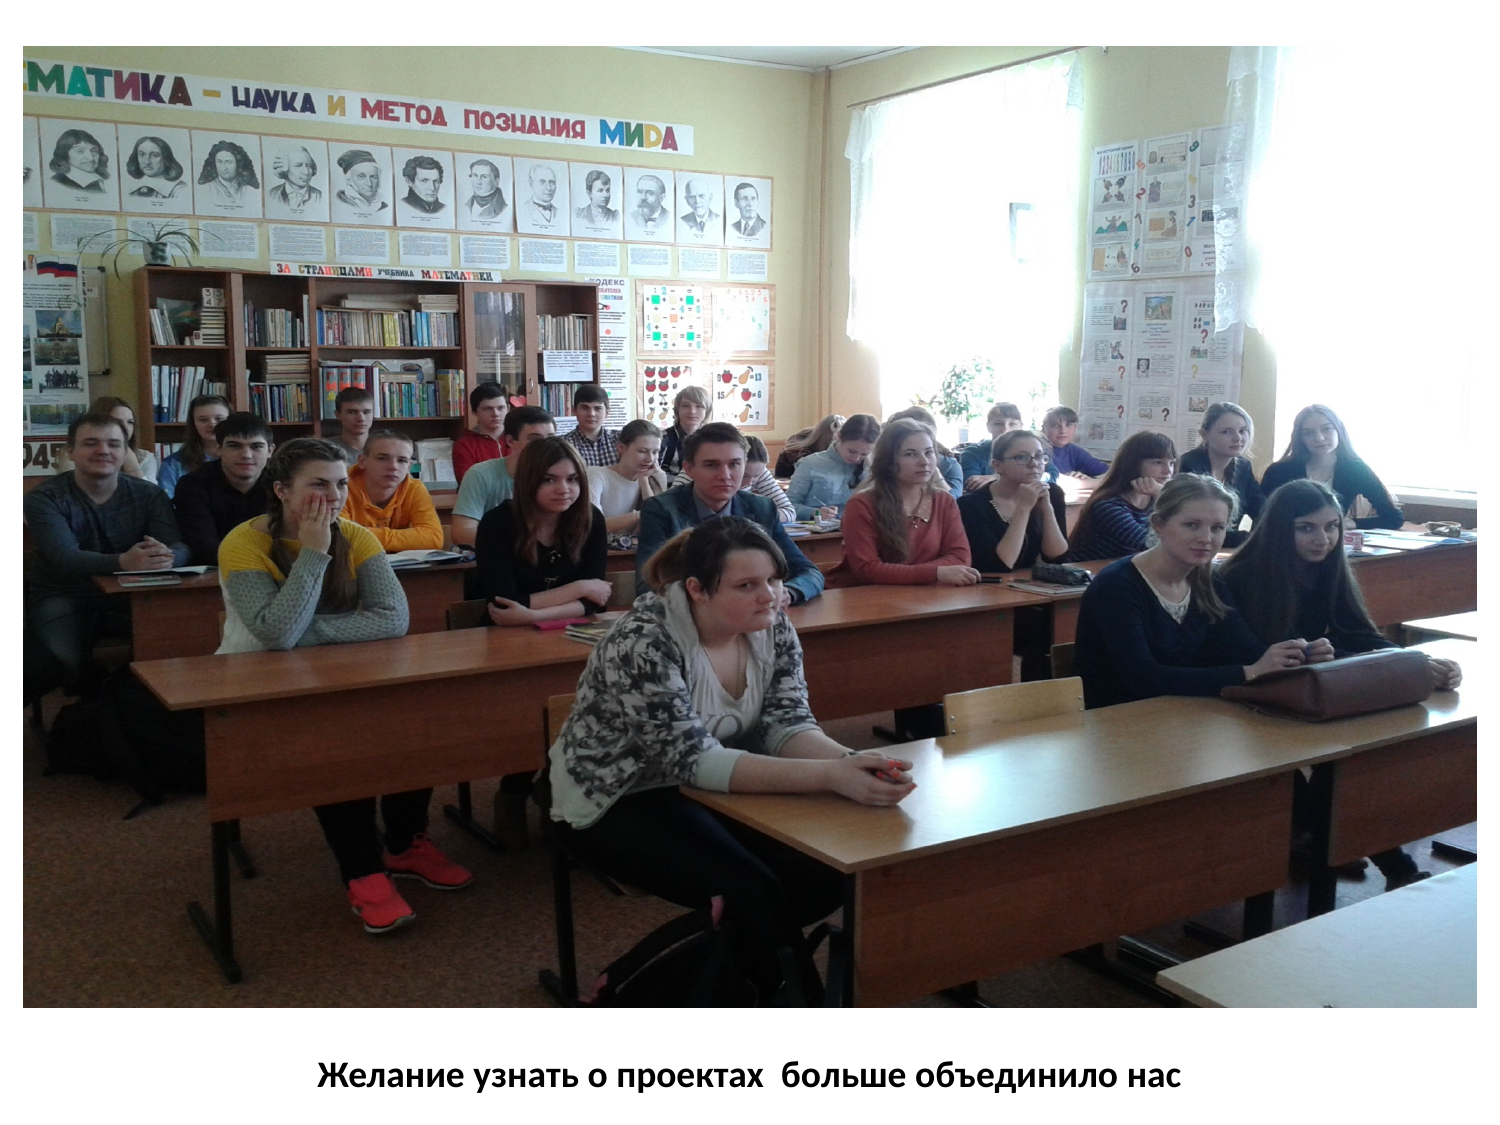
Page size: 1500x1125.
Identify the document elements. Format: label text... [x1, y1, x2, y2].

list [23, 46, 1477, 1008]
text_box Желание узнать о проектах больше объединило нас [46, 1042, 1454, 1103]
